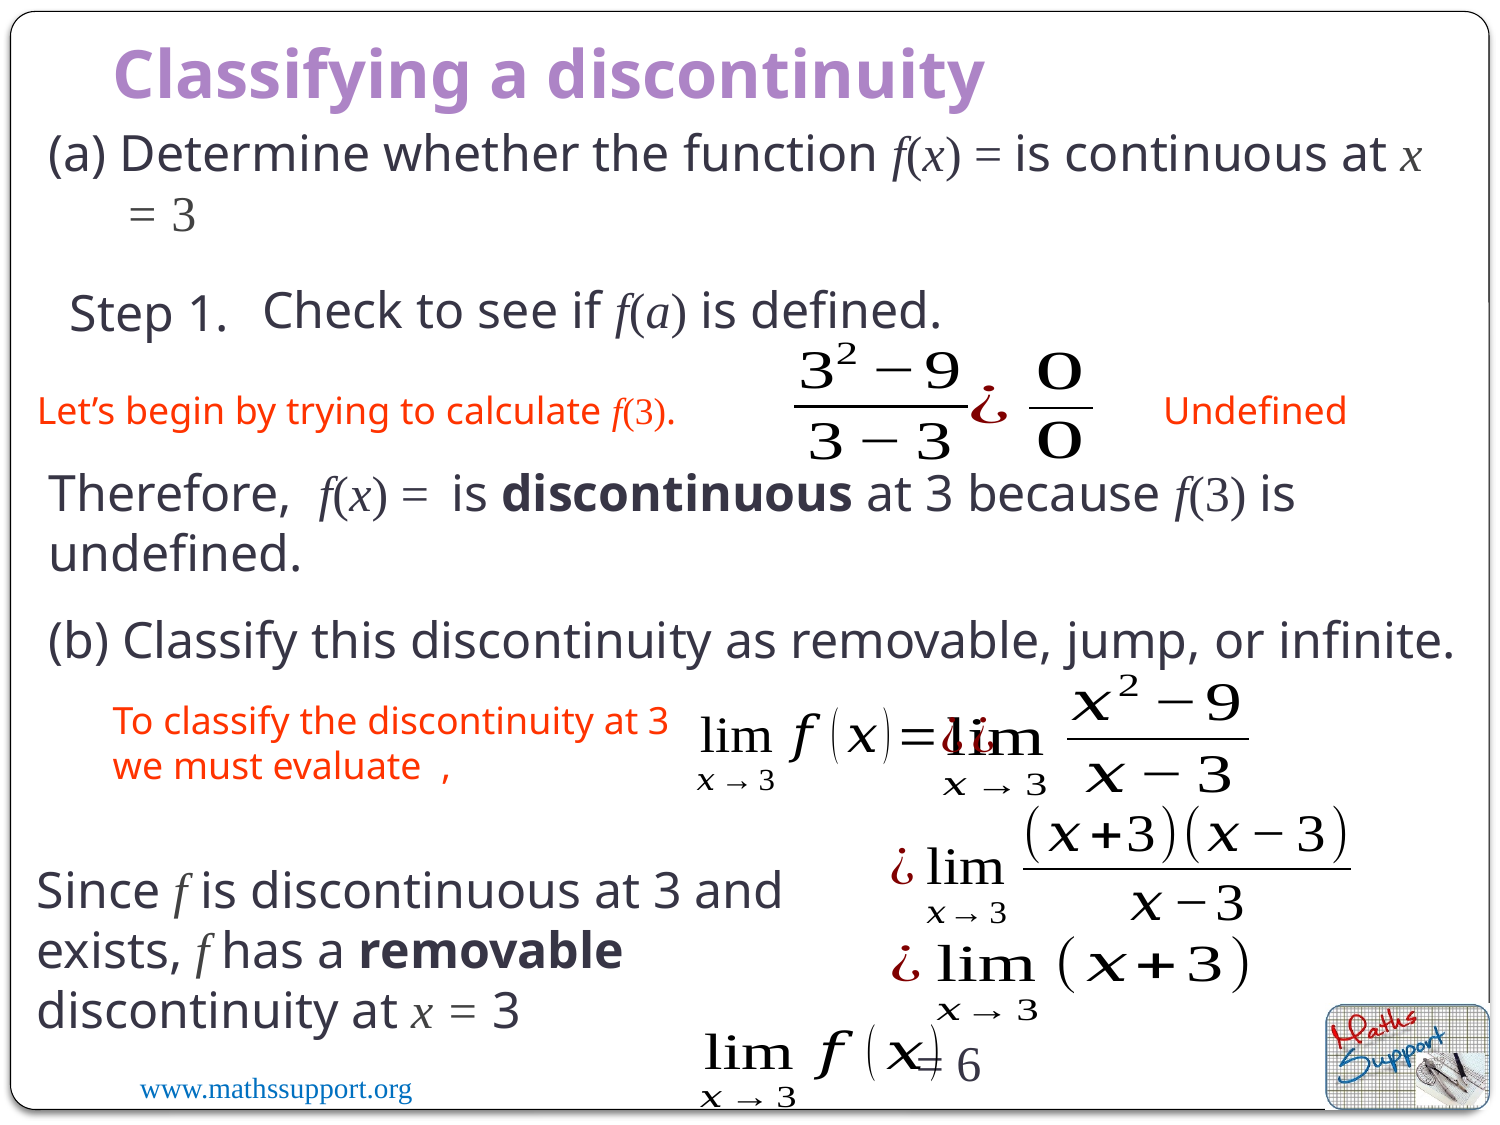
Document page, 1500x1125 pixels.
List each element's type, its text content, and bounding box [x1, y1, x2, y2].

text_box Undefined [1148, 379, 1381, 440]
text_box Let’s begin by trying to calculate f(3). [21, 379, 711, 440]
text_box [1324, 999, 1488, 1113]
text_box (b) Classify this discontinuity as removable, jump, or infinite. [33, 600, 1488, 676]
text_box [130, 1074, 414, 1113]
text_box Step 1. [55, 274, 255, 349]
text_box Check to see if f(a) is defined. [247, 270, 998, 346]
text_box Classifying a discontinuity [97, 25, 1448, 127]
text_box = 6 [901, 1023, 997, 1099]
